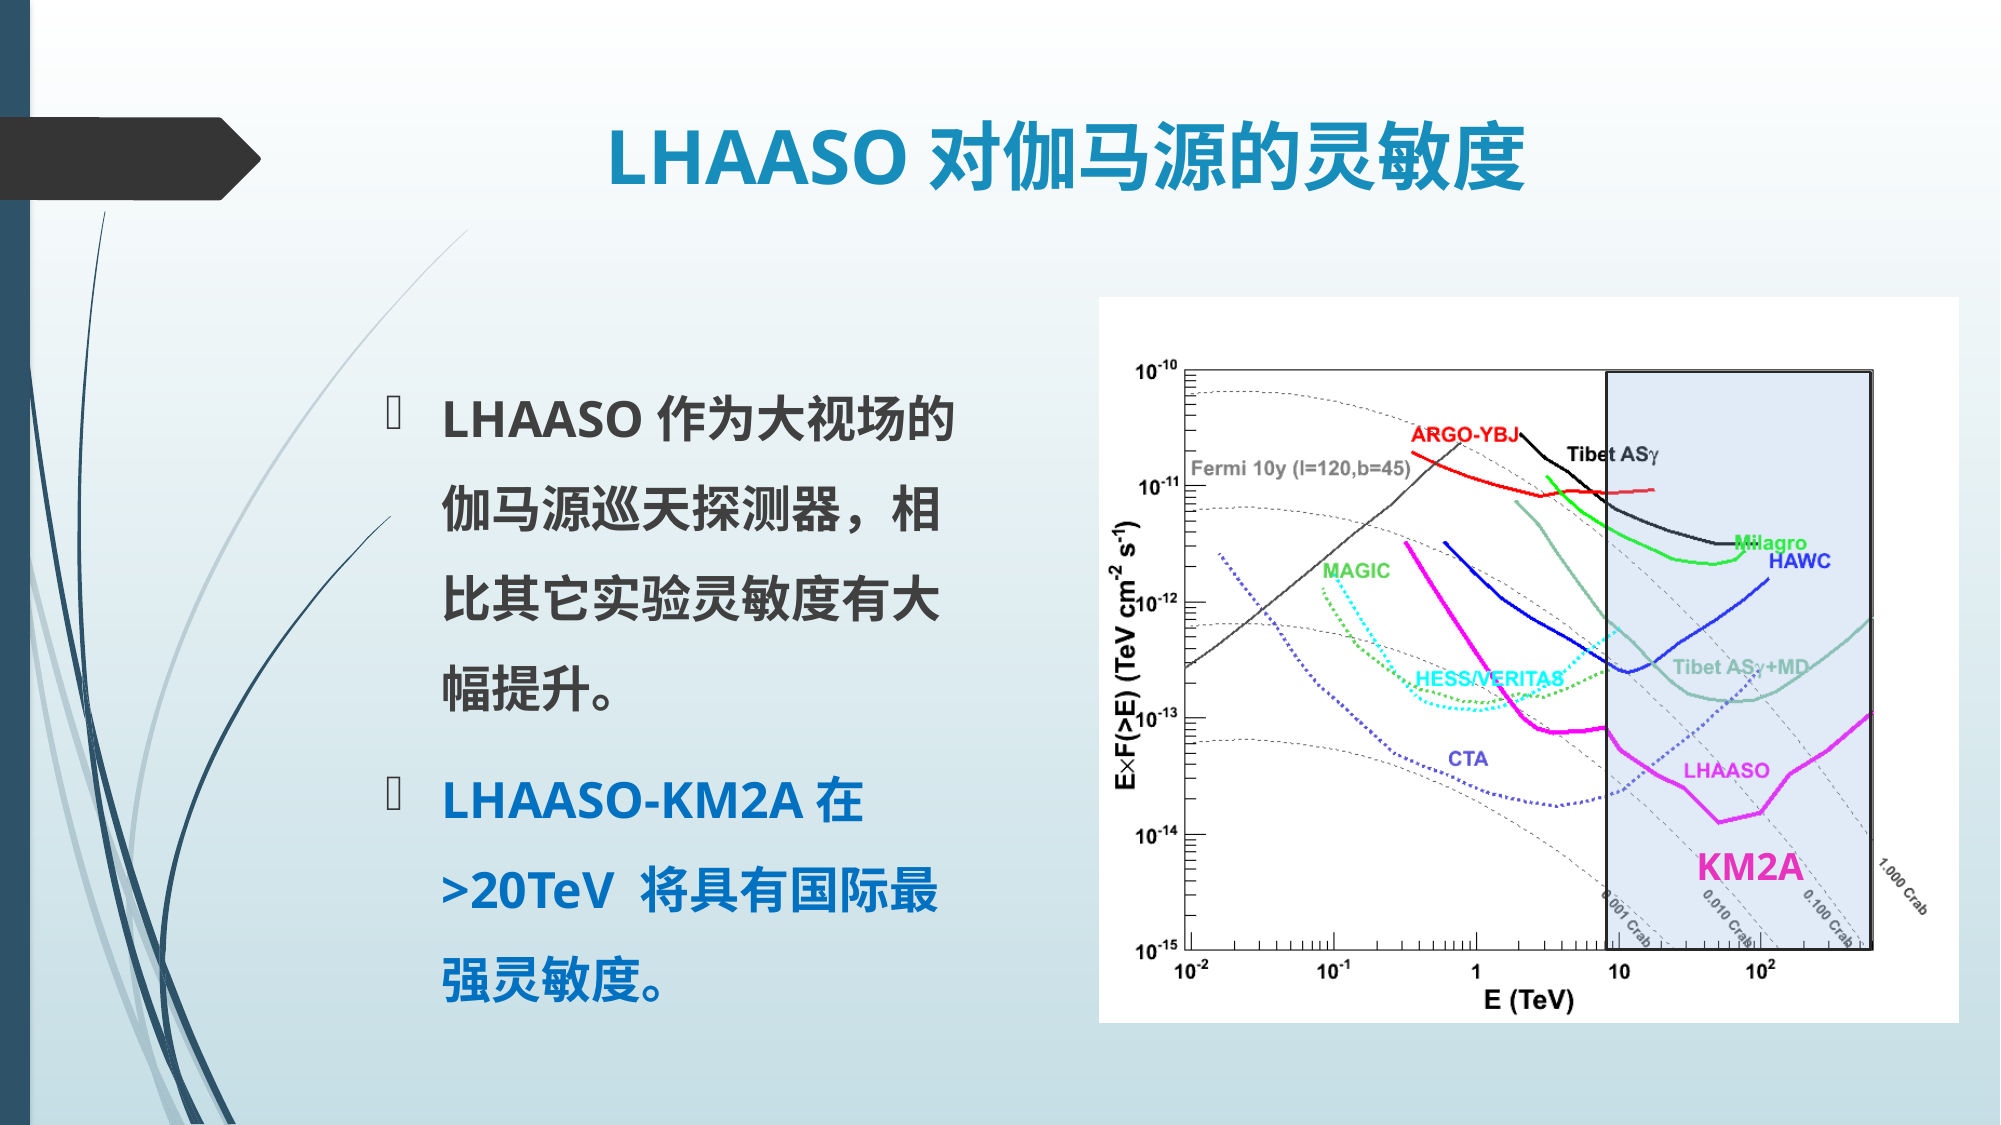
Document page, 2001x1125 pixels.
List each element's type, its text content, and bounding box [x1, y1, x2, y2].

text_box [1606, 371, 1871, 950]
list LHAASO作为大视场的伽马源巡天探测器，相比其它实验灵敏度有大幅提升。 LHAASO-KM2A在>20TeV 将具有国际最强灵敏度。 [370, 349, 986, 1021]
picture [1099, 297, 1959, 1023]
title LHAASO对伽马源的灵敏度 [424, 102, 1709, 313]
